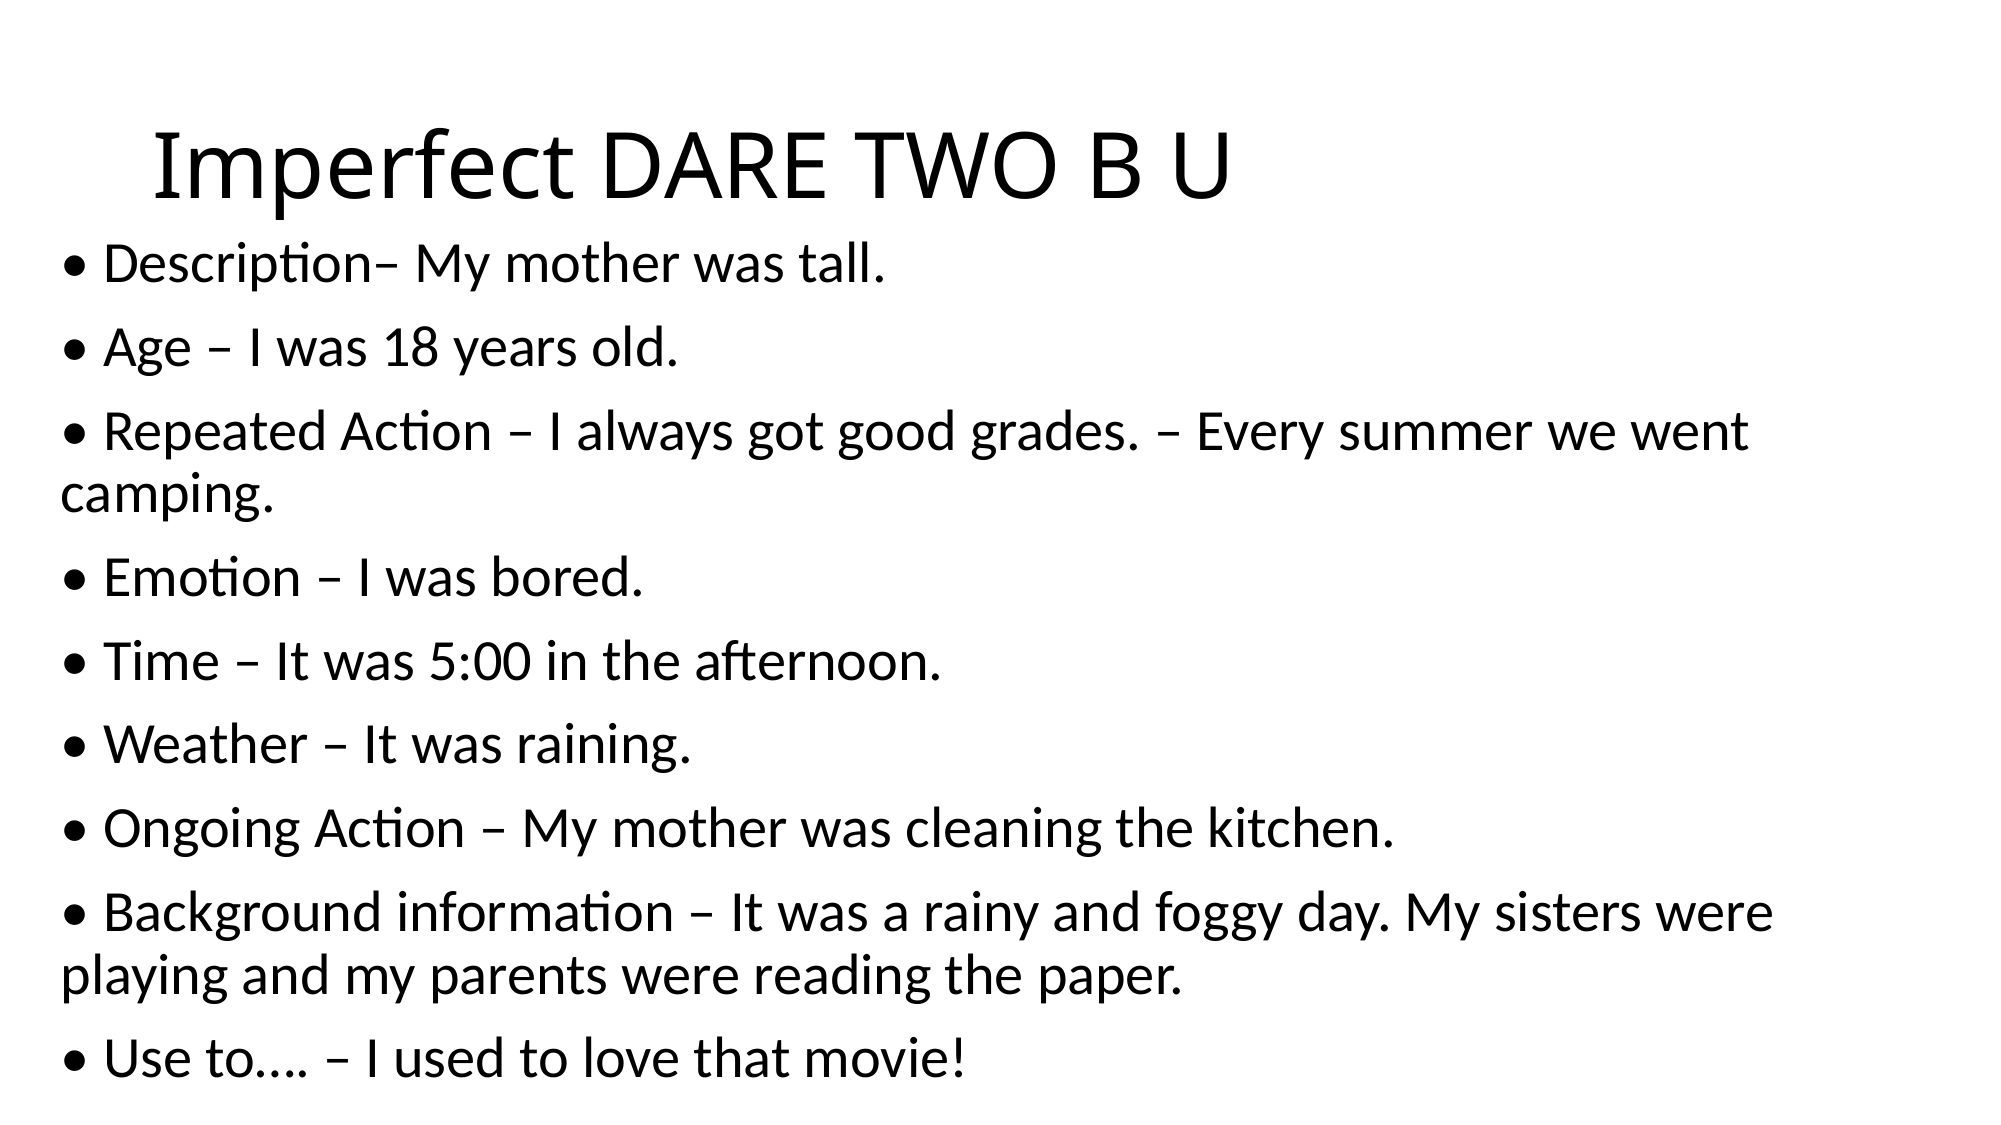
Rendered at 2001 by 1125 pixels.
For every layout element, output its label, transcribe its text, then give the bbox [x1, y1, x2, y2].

title Imperfect DARE TWO B U [137, 59, 1863, 224]
list • Description– My mother was tall. • Age – I was 18 years old. • Repeated Action – I always got good grades. – Every summer we went camping. • Emotion – I was bored. • Time – It was 5:00 in the afternoon. • Weather – It was raining. • Ongoing Action – My mother was cleaning the kitchen. • Background information – It was a rainy and foggy day. My sisters were playing and my parents were reading the paper. • Use to…. – I used to love that movie! [45, 224, 1959, 1125]
